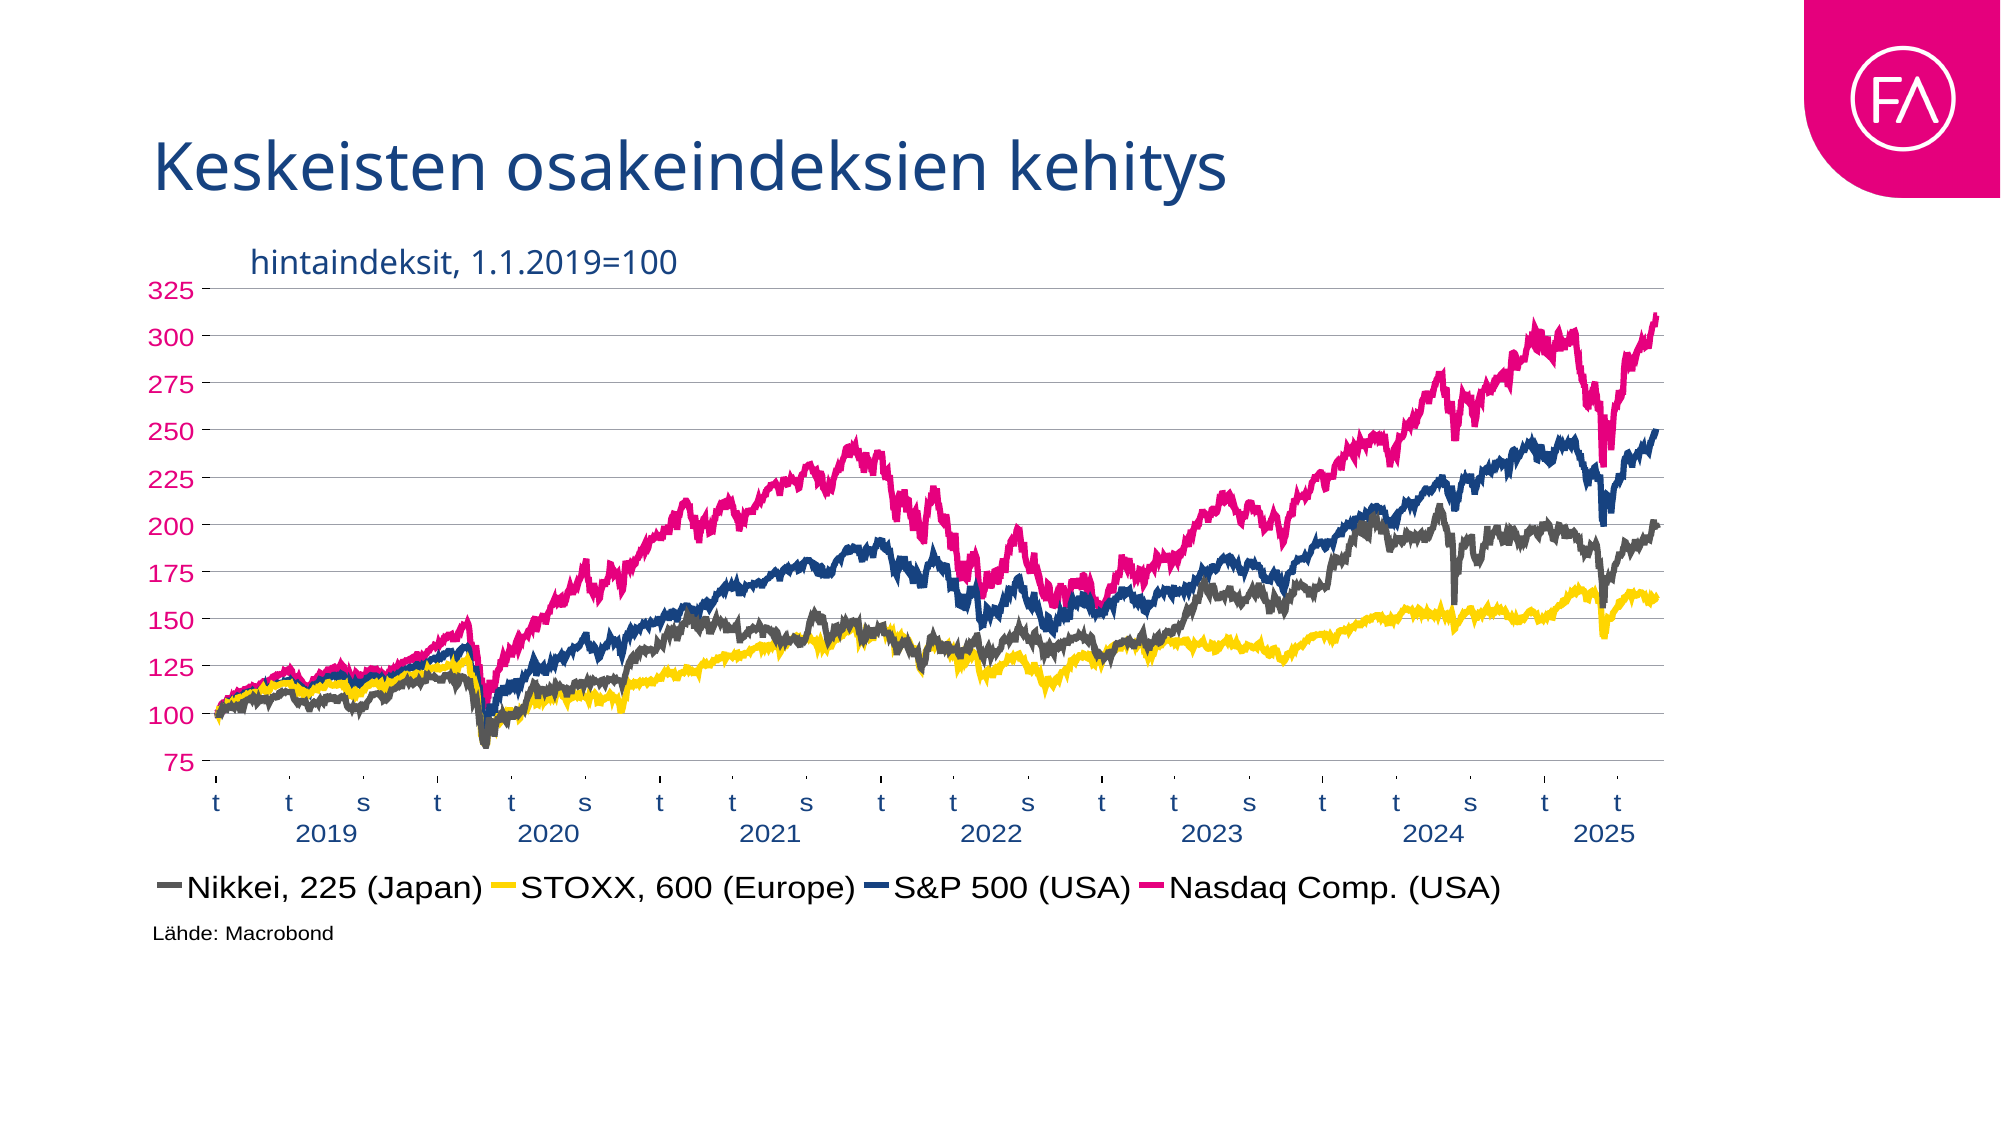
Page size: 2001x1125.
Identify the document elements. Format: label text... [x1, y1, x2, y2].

title Keskeisten osakeindeksien kehitys [137, 59, 1863, 278]
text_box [134, 260, 1698, 960]
text_box hintaindeksit, 1.1.2019=100 [235, 233, 816, 260]
picture [1804, 0, 2001, 198]
